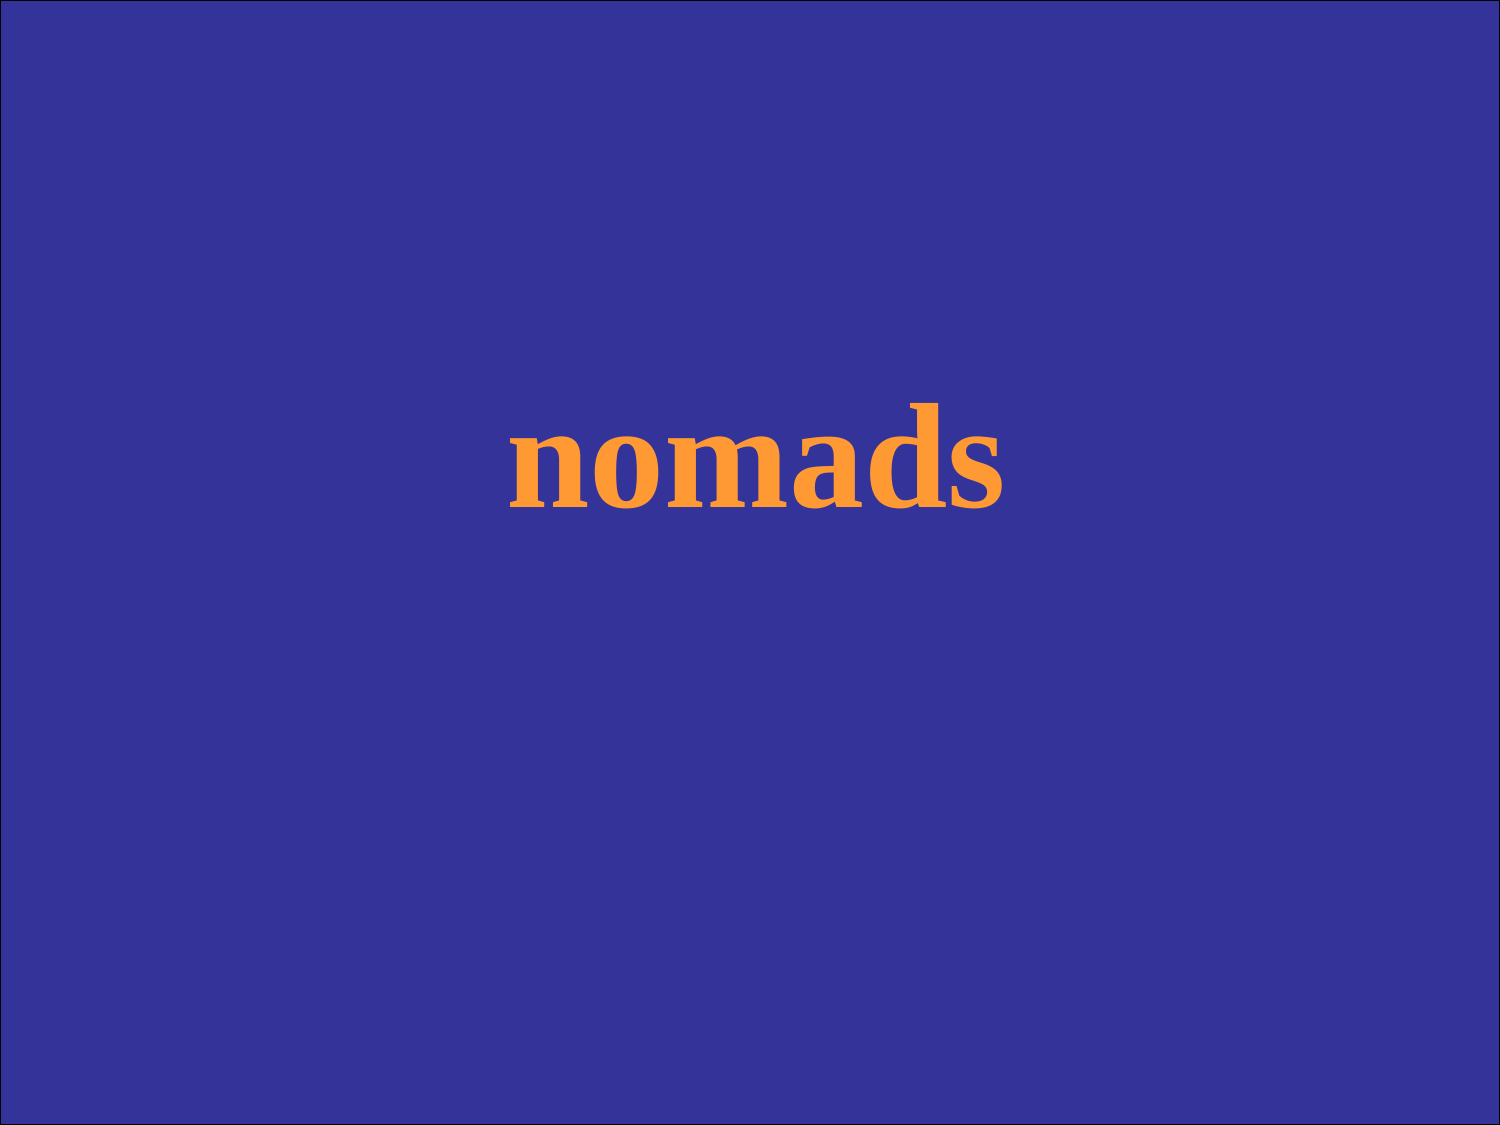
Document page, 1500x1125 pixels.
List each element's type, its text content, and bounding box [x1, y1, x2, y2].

text_box nomads [112, 349, 1400, 545]
text_box [0, 0, 1500, 1125]
